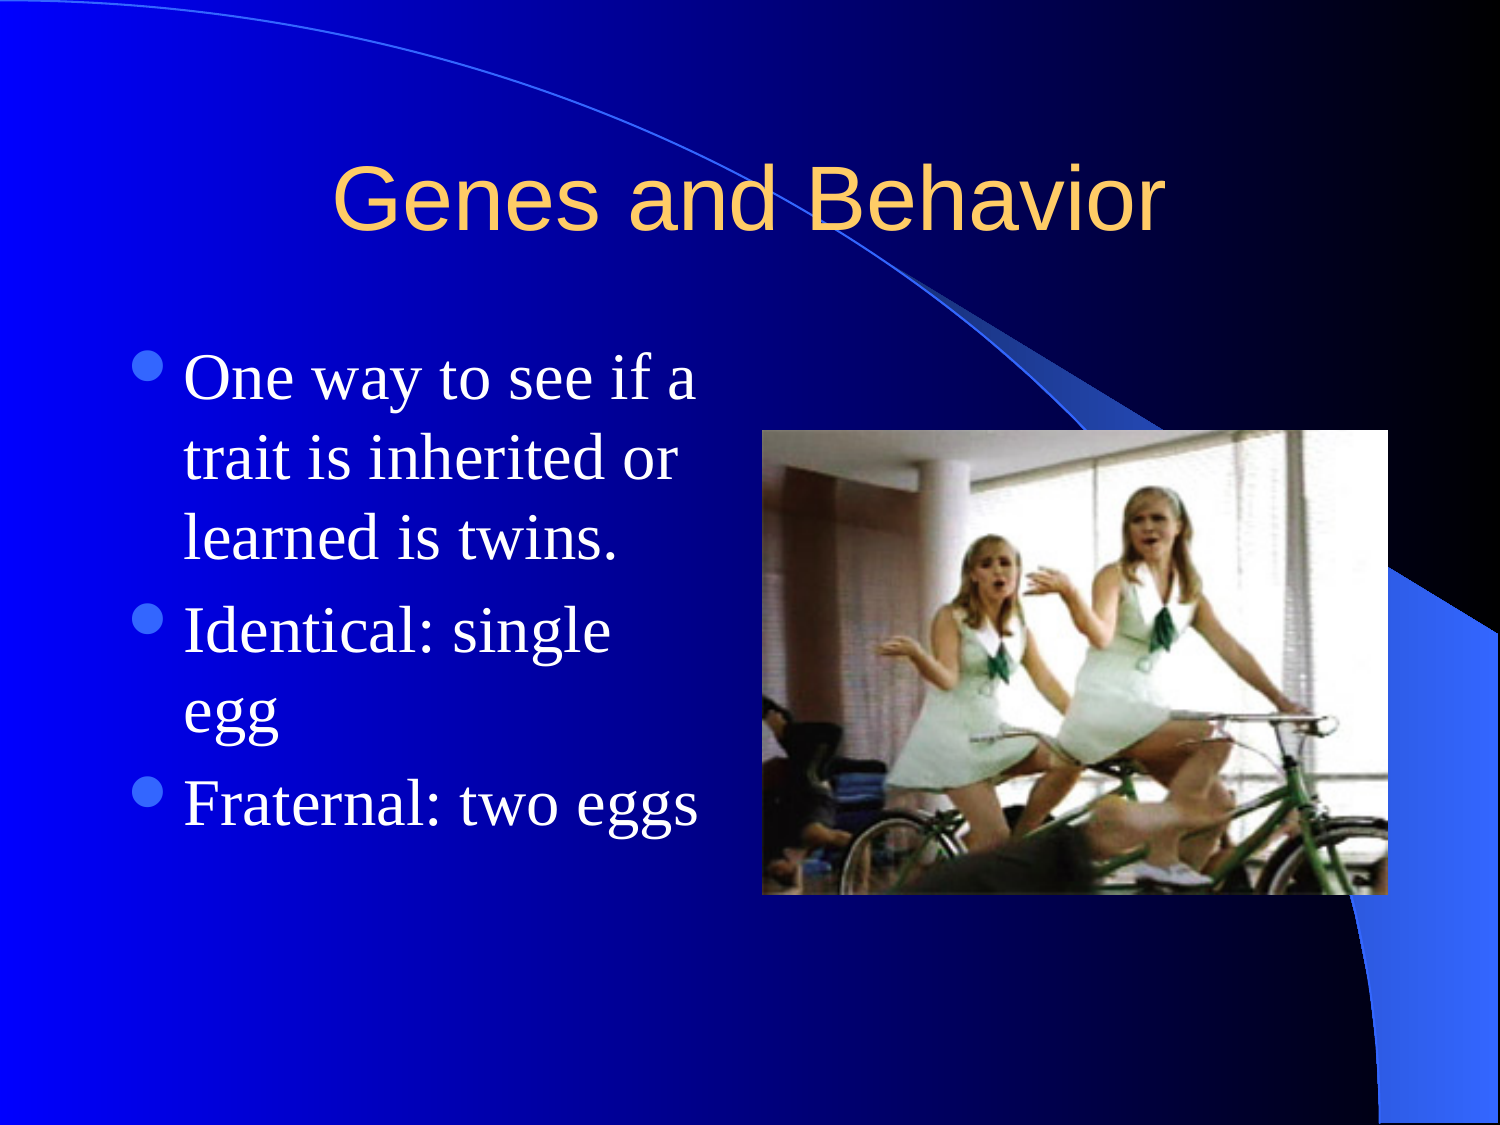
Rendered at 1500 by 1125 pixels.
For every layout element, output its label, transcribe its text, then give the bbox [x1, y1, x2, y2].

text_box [762, 429, 1388, 895]
list One way to see if a trait is inherited or learned is twins. Identical: single egg Fraternal: two eggs [112, 324, 738, 1000]
title Genes and Behavior [112, 99, 1388, 288]
